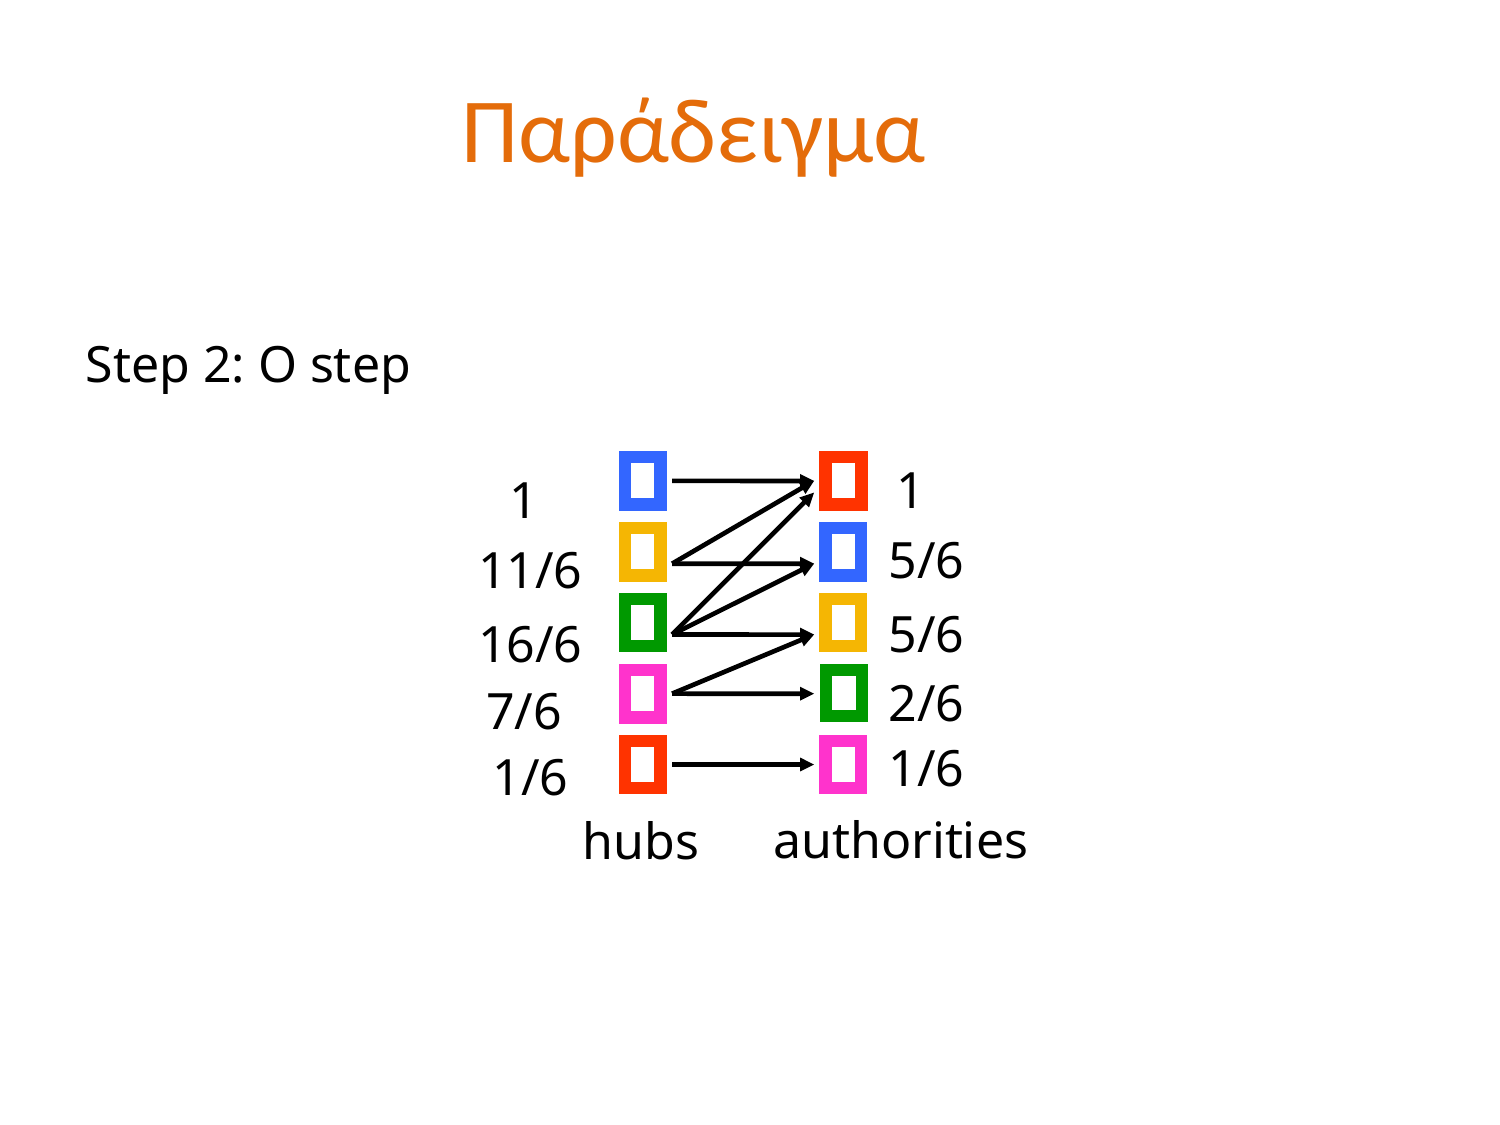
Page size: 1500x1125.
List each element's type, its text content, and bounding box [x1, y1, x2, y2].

text_box [673, 480, 815, 563]
text_box [672, 492, 815, 635]
text_box [825, 599, 862, 647]
text_box [672, 758, 815, 771]
text_box [624, 740, 661, 789]
text_box [825, 457, 862, 505]
text_box [825, 669, 862, 717]
text_box [624, 669, 661, 718]
title Παράδειγμα [75, 20, 1313, 233]
text_box [672, 474, 813, 482]
text_box [624, 528, 661, 576]
text_box [825, 740, 862, 789]
text_box [624, 457, 661, 505]
text_box authorities [758, 801, 1044, 876]
text_box [825, 528, 862, 576]
text_box [672, 633, 815, 694]
text_box [801, 628, 813, 634]
text_box 16/6 [463, 604, 598, 680]
text_box Step 2: O step [71, 324, 427, 400]
text_box [624, 599, 661, 647]
text_box 11/6 [463, 530, 598, 604]
text_box 7/6 [471, 672, 577, 747]
text_box 5/6 [873, 595, 979, 664]
text_box 1/6 [873, 729, 979, 804]
text_box 1 [881, 451, 940, 521]
text_box 1/6 [477, 738, 583, 814]
text_box 5/6 [873, 521, 979, 595]
text_box 1 [494, 460, 553, 530]
text_box [673, 563, 815, 635]
text_box [674, 687, 815, 700]
text_box 2/6 [873, 664, 979, 729]
text_box hubs [567, 802, 714, 877]
text_box [801, 557, 813, 563]
